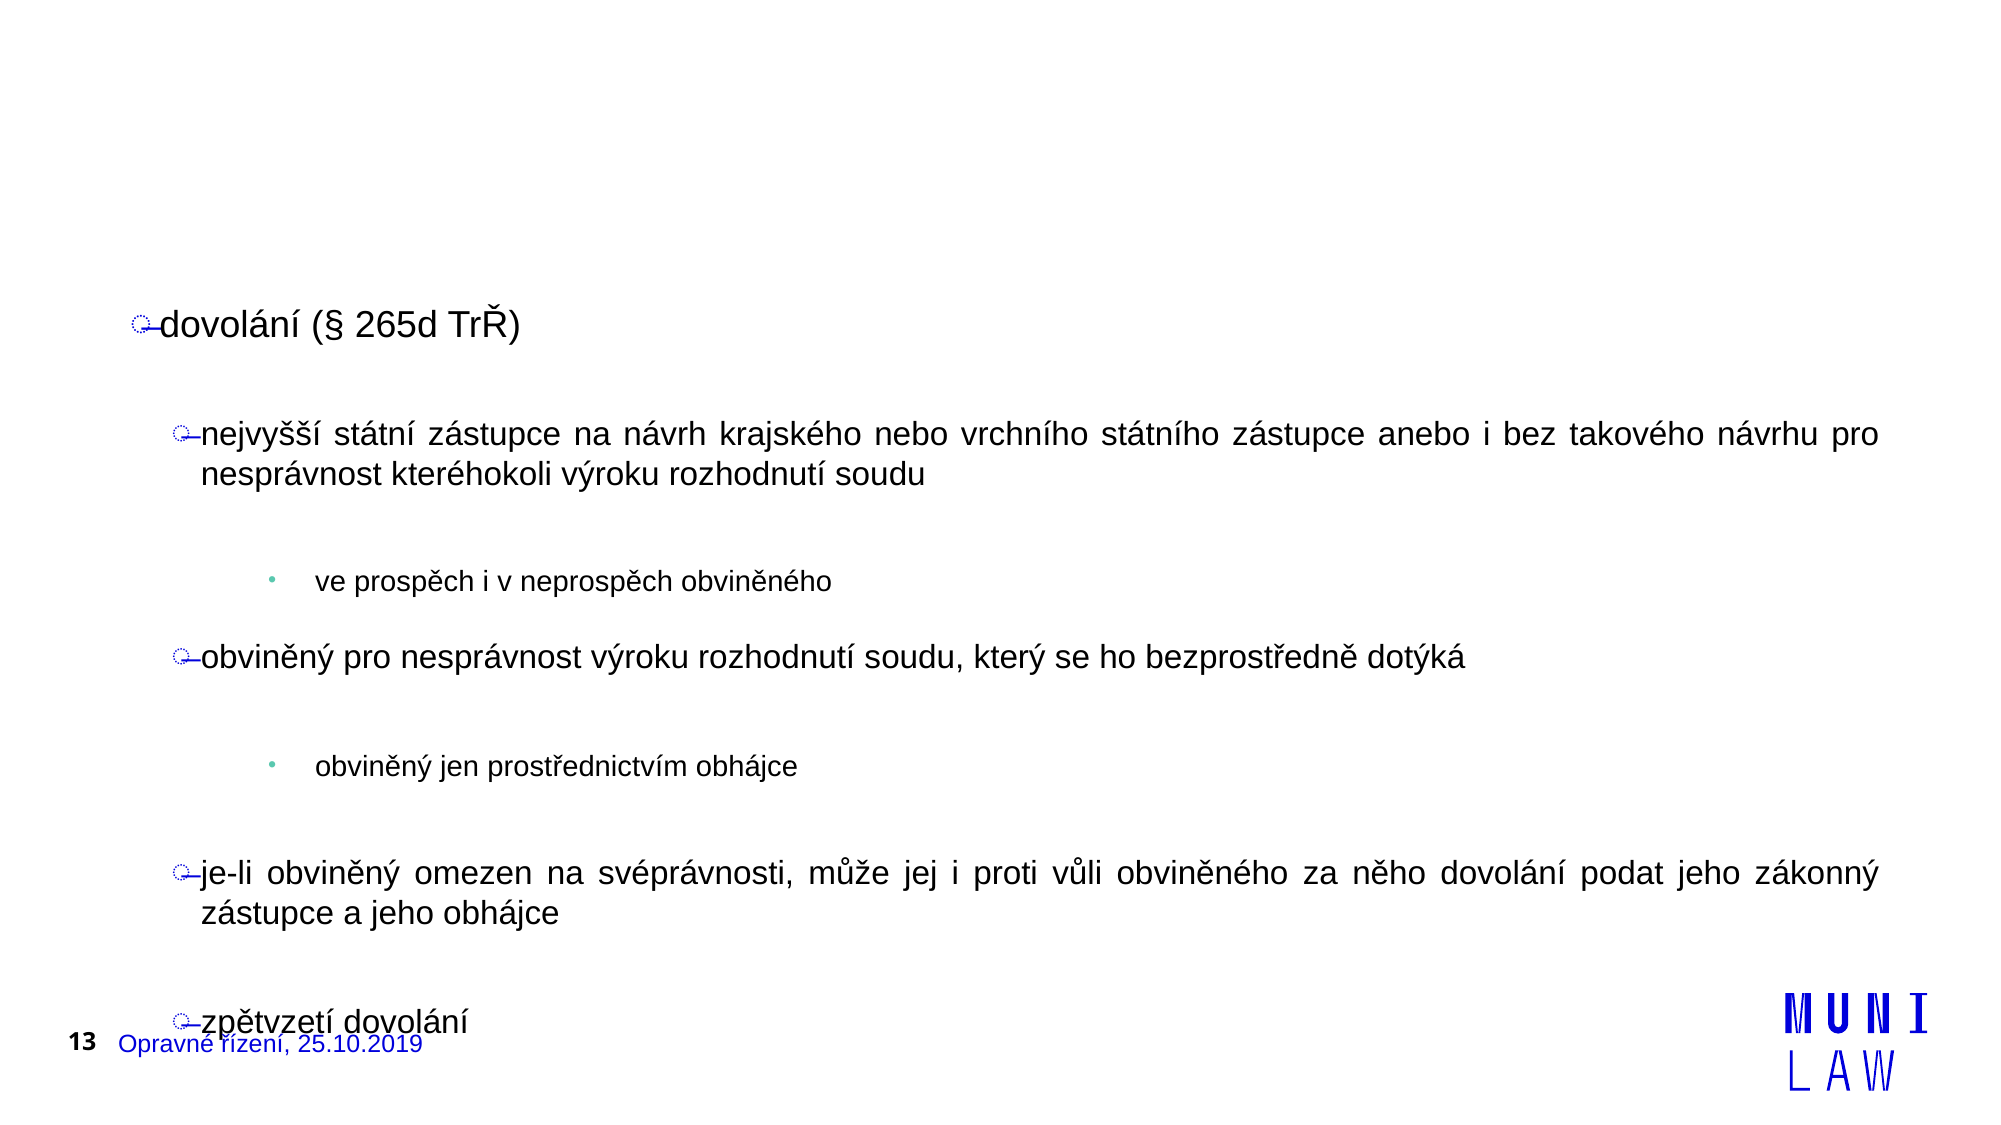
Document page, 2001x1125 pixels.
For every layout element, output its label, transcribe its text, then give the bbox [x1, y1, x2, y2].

list dovolání (§ 265d TrŘ) nejvyšší státní zástupce na návrh krajského nebo vrchního státního zástupce anebo i bez takového návrhu pro nesprávnost kteréhokoli výroku rozhodnutí soudu ve prospěch i v neprospěch obviněného obviněný pro nesprávnost výroku rozhodnutí soudu, který se ho bezprostředně dotýká obviněný jen prostřednictvím obhájce je-li obviněný omezen na svéprávnosti, může jej i proti vůli obviněného za něho dovolání podat jeho zákonný zástupce a jeho obhájce zpětvzetí dovolání [118, 277, 1883, 957]
footer Opravné řízení, 25.10.2019 [118, 1021, 1418, 1063]
slide_number 13 [67, 1021, 110, 1063]
